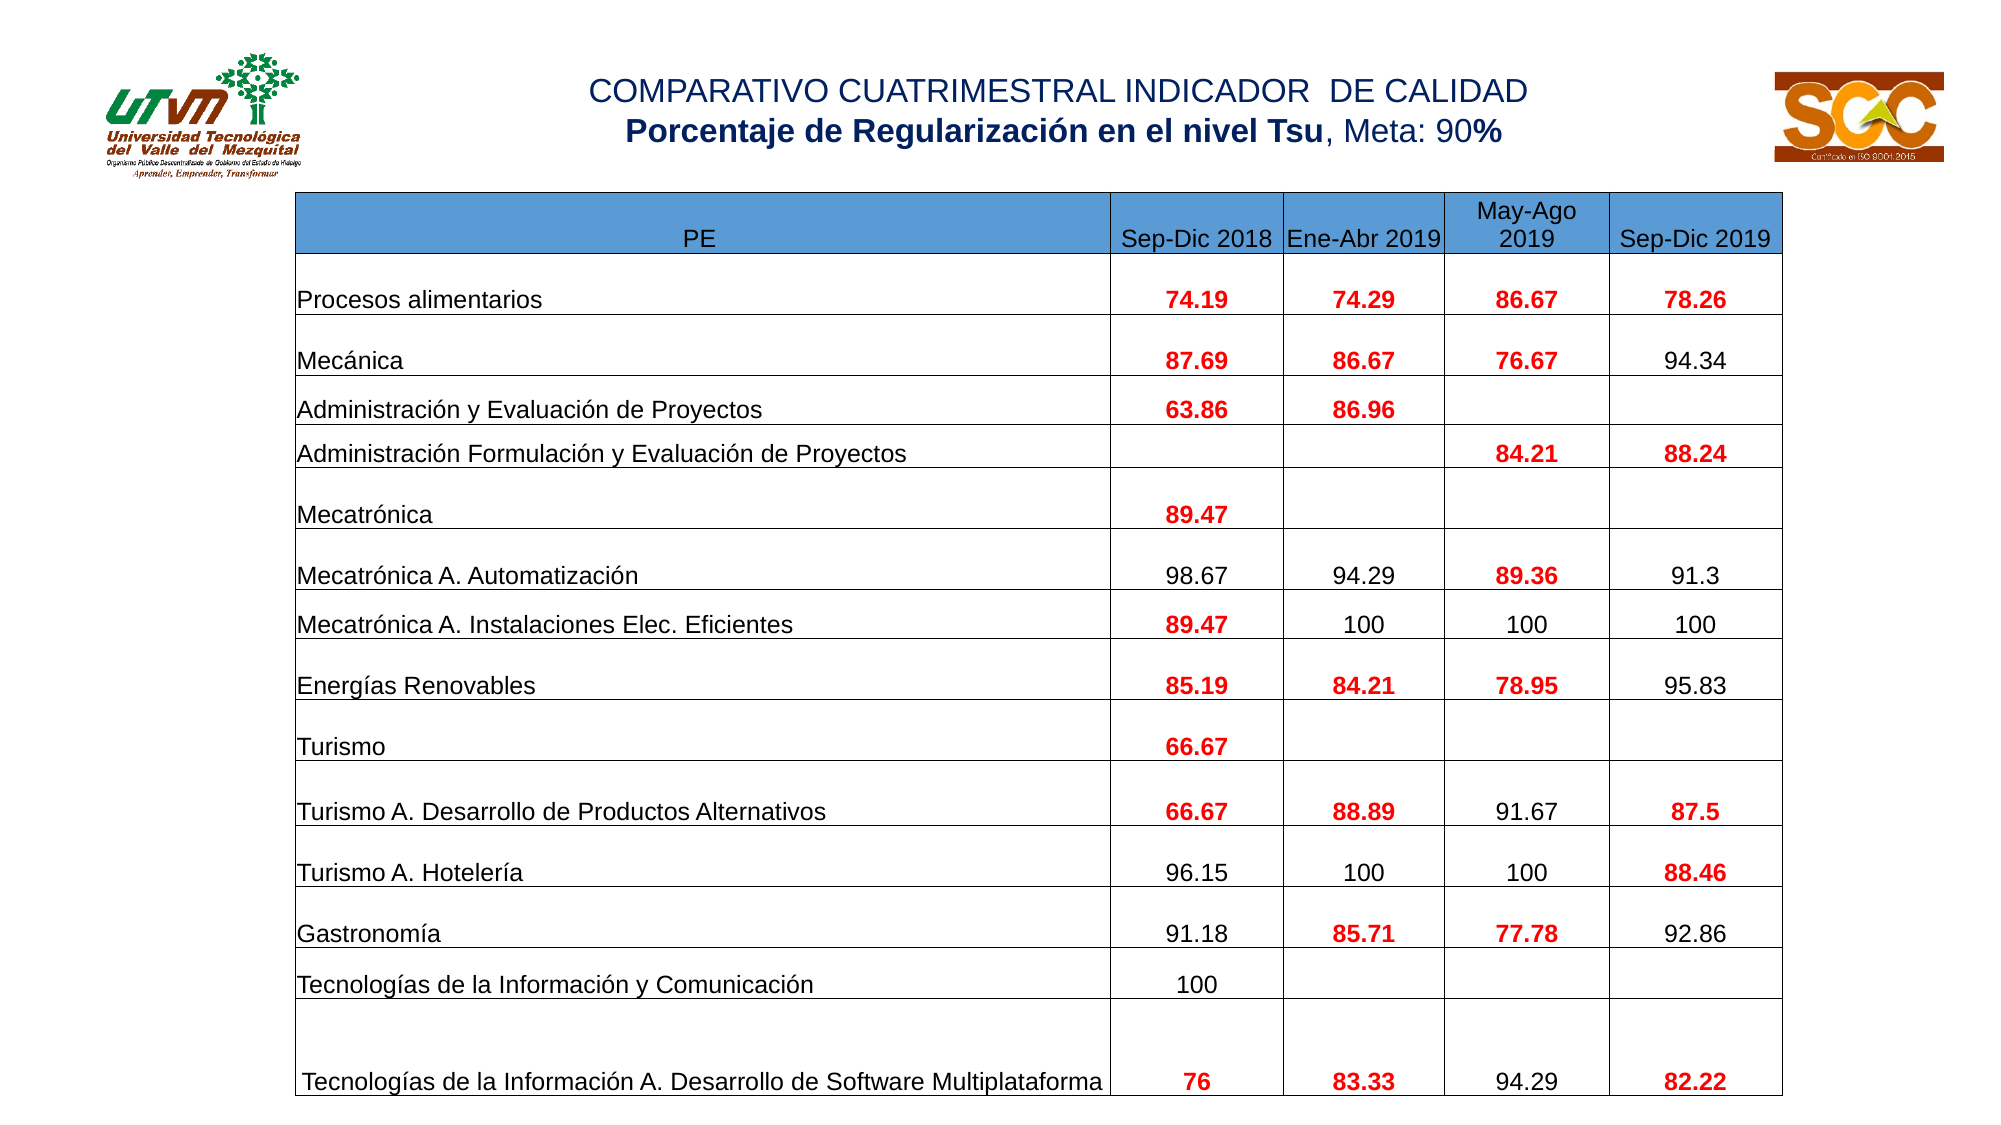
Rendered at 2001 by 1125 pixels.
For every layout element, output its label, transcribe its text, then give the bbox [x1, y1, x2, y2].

table_cell Mecatrónica A. Automatización [296, 529, 1110, 589]
table_cell Turismo A. Desarrollo de Productos Alternativos [296, 761, 1110, 825]
table_cell Mecatrónica A. Instalaciones Elec. Eficientes [296, 590, 1110, 638]
table_header PE [296, 193, 1110, 253]
picture [1774, 71, 1944, 162]
table_cell 94.34 [1610, 315, 1782, 375]
table_header Sep-Dic 2019 [1610, 193, 1782, 253]
table_cell 84.21 [1445, 425, 1609, 467]
table_cell 88.89 [1284, 761, 1444, 825]
table_cell 66.67 [1111, 700, 1283, 760]
table_cell [1445, 700, 1609, 760]
table_header Sep-Dic 2018 [1111, 193, 1283, 253]
table_cell [1284, 468, 1444, 528]
table_cell [1610, 700, 1782, 760]
table_cell [1284, 948, 1444, 998]
table_cell 74.19 [1111, 254, 1283, 314]
table_cell 92.86 [1610, 887, 1782, 947]
table_cell 100 [1111, 948, 1283, 998]
table_cell [1284, 700, 1444, 760]
table_cell Procesos alimentarios [296, 254, 1110, 314]
table_cell 86.67 [1445, 254, 1609, 314]
table_cell 88.24 [1610, 425, 1782, 467]
table_cell [1445, 948, 1609, 998]
table_cell Administración Formulación y Evaluación de Proyectos [296, 425, 1110, 467]
table_cell 78.26 [1610, 254, 1782, 314]
table_cell [1610, 468, 1782, 528]
table_cell 96.15 [1111, 826, 1283, 886]
table_cell 89.47 [1111, 468, 1283, 528]
table_cell 83.33 [1284, 999, 1444, 1095]
table_cell Administración y Evaluación de Proyectos [296, 376, 1110, 424]
table_cell 86.96 [1284, 376, 1444, 424]
table_cell 100 [1610, 590, 1782, 638]
table_cell [1111, 425, 1283, 467]
table_cell Gastronomía [296, 887, 1110, 947]
table_cell 98.67 [1111, 529, 1283, 589]
table_cell 85.19 [1111, 639, 1283, 699]
table_cell 76.67 [1445, 315, 1609, 375]
table_cell 91.67 [1445, 761, 1609, 825]
table_cell 91.18 [1111, 887, 1283, 947]
table_cell 66.67 [1111, 761, 1283, 825]
table_cell 100 [1445, 590, 1609, 638]
table_cell 87.69 [1111, 315, 1283, 375]
table_cell 100 [1445, 826, 1609, 886]
table_cell 94.29 [1284, 529, 1444, 589]
table_cell [1445, 468, 1609, 528]
table_cell Turismo A. Hotelería [296, 826, 1110, 886]
table_cell Tecnologías de la Información y Comunicación [296, 948, 1110, 998]
table_cell 77.78 [1445, 887, 1609, 947]
table_cell 89.47 [1111, 590, 1283, 638]
table_cell 84.21 [1284, 639, 1444, 699]
table_cell 78.95 [1445, 639, 1609, 699]
table_cell [1610, 376, 1782, 424]
table_cell 74.29 [1284, 254, 1444, 314]
table_cell Turismo [296, 700, 1110, 760]
table_cell Mecánica [296, 315, 1110, 375]
picture [57, 35, 340, 198]
table_cell 95.83 [1610, 639, 1782, 699]
table_cell 91.3 [1610, 529, 1782, 589]
table_cell [1610, 948, 1782, 998]
table_cell 85.71 [1284, 887, 1444, 947]
table_cell Mecatrónica [296, 468, 1110, 528]
table_cell 76 [1111, 999, 1283, 1095]
table_cell 100 [1284, 590, 1444, 638]
table_cell 94.29 [1445, 999, 1609, 1095]
table_cell 86.67 [1284, 315, 1444, 375]
table_cell Energías Renovables [296, 639, 1110, 699]
table_cell 88.46 [1610, 826, 1782, 886]
table_header May-Ago 2019 [1445, 193, 1609, 253]
text_box COMPARATIVO CUATRIMESTRAL INDICADOR DE CALIDAD Porcentaje de Regularización en el nivel Tsu, Meta: 90% [340, 61, 1761, 157]
table_cell 87.5 [1610, 761, 1782, 825]
table_cell Tecnologías de la Información A. Desarrollo de Software Multiplataforma [296, 999, 1110, 1095]
table_cell 63.86 [1111, 376, 1283, 424]
table_cell 89.36 [1445, 529, 1609, 589]
table_cell [1445, 376, 1609, 424]
table_cell 100 [1284, 826, 1444, 886]
table_header Ene-Abr 2019 [1284, 193, 1444, 253]
table_cell [1284, 425, 1444, 467]
table_cell 82.22 [1610, 999, 1782, 1095]
